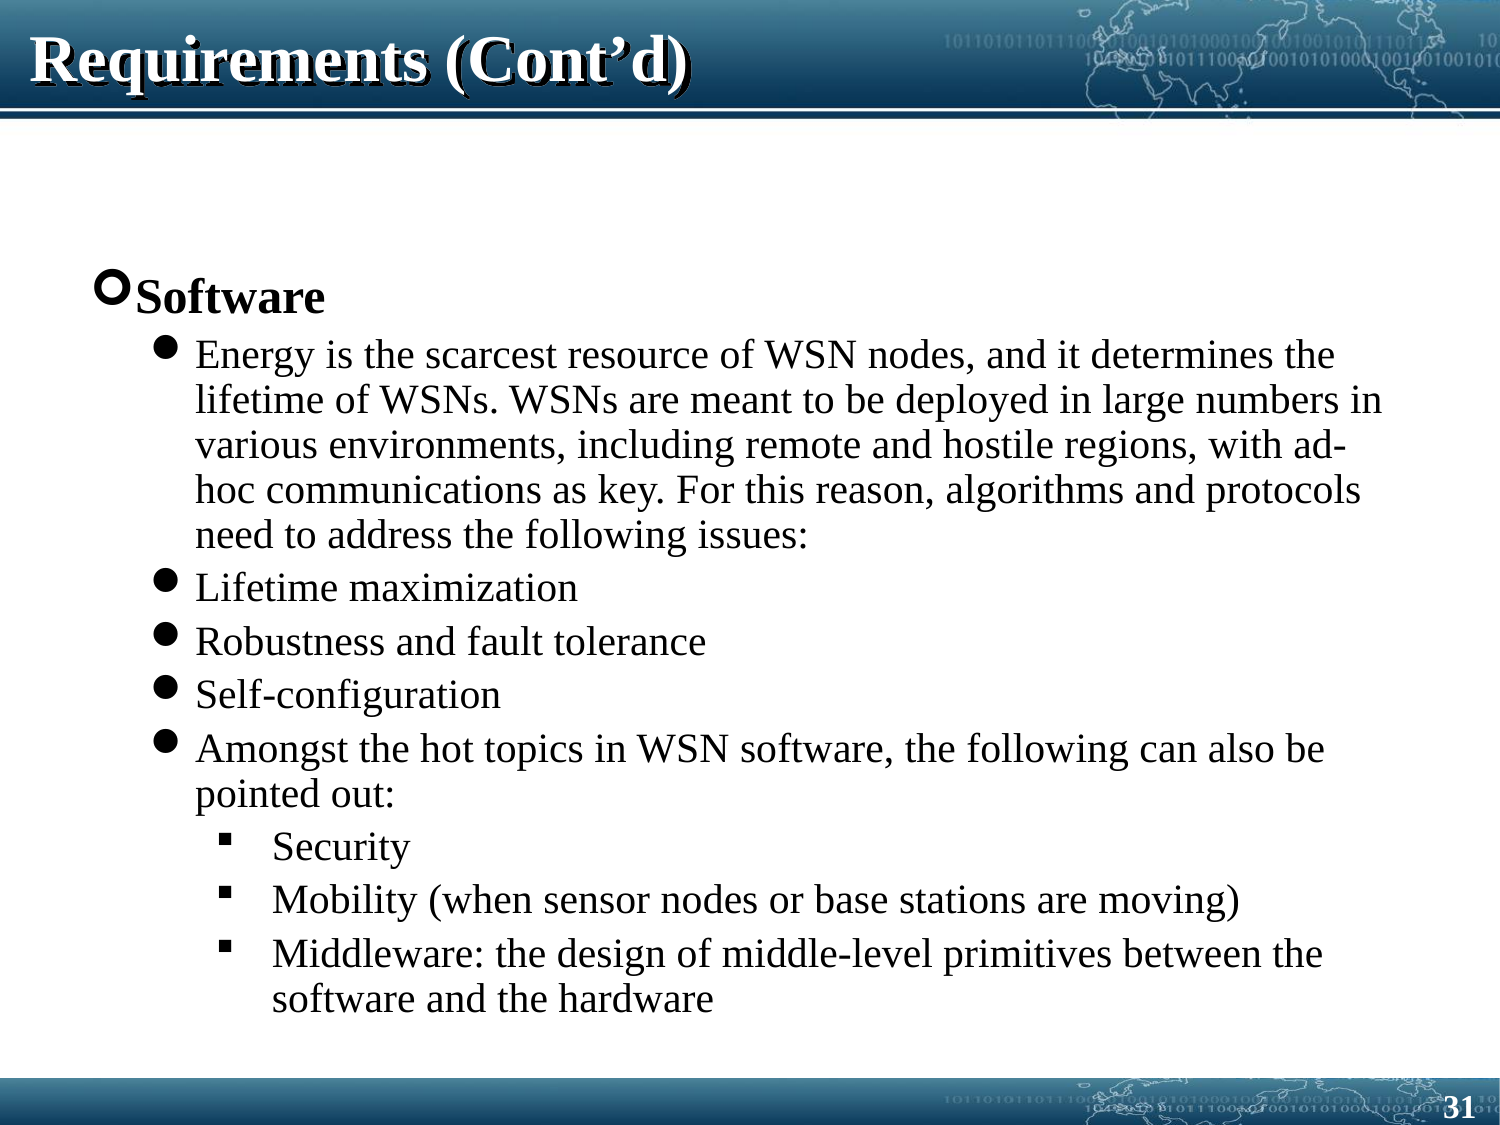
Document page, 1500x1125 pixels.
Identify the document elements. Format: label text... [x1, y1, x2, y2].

list Software Energy is the scarcest resource of WSN nodes, and it determines the lifetime of WSNs. WSNs are meant to be deployed in large numbers in various environments, including remote and hostile regions, with ad-hoc communications as key. For this reason, algorithms and protocols need to address the following issues: Lifetime maximization Robustness and fault tolerance Self-configuration Amongst the hot topics in WSN software, the following can also be pointed out: Security Mobility (when sensor nodes or base stations are moving) Middleware: the design of middle-level primitives between the software and the hardware [74, 262, 1412, 1063]
picture [0, 0, 1500, 1125]
title Requirements (Cont’d) [14, 6, 1365, 103]
